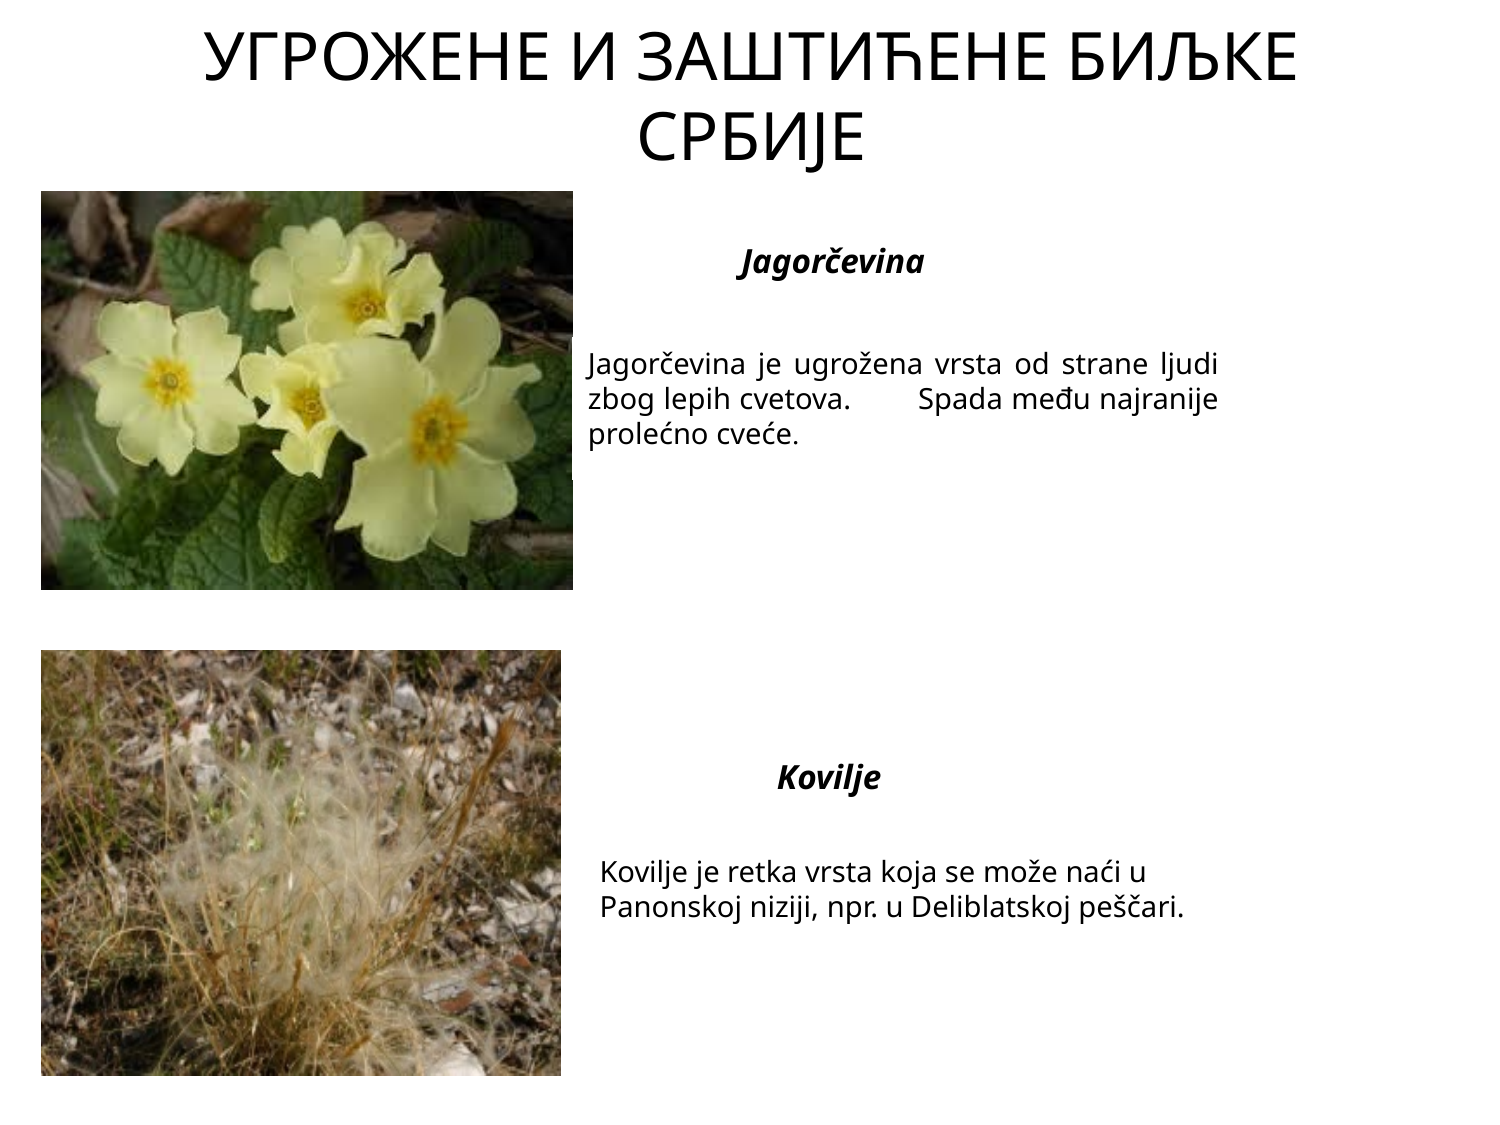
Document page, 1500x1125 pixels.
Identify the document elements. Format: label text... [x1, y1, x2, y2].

text_box Jagorčevina [726, 232, 1024, 333]
picture [41, 191, 574, 590]
picture [41, 649, 562, 1076]
text_box Kovilje [761, 714, 981, 804]
title УГРОЖЕНЕ И ЗАШТИЋЕНЕ БИЉКЕ СРБИЈЕ [76, 0, 1427, 188]
text_box Jagorčevina je ugrožena vrsta od strane ljudi zbog lepih cvetova. Spada među najranije prolećno cveće. [579, 338, 1235, 480]
text_box Kovilje je retka vrsta koja se može naći u Panonskoj niziji, npr. u Deliblatskoj peščari. [584, 846, 1294, 977]
